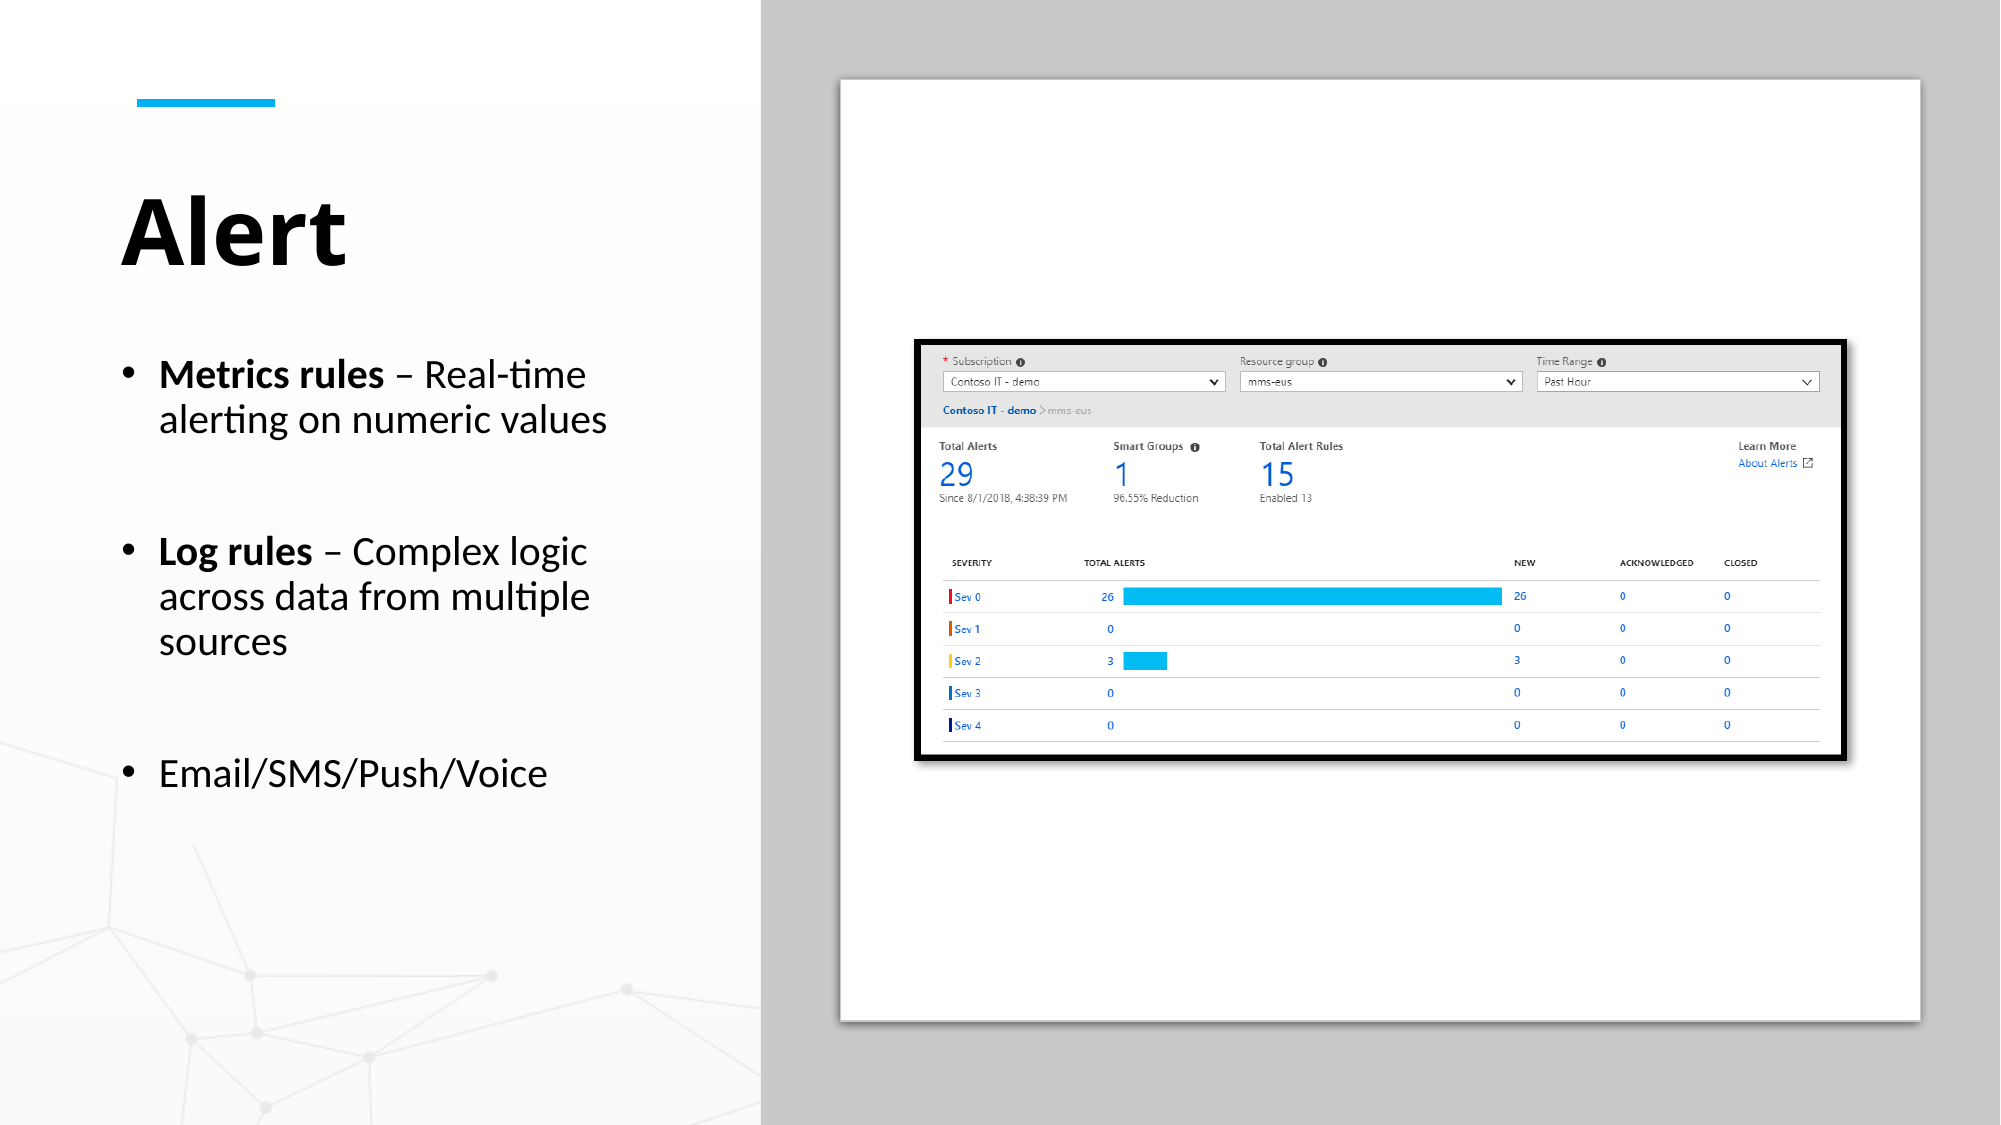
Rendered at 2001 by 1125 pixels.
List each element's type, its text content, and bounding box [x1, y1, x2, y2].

picture [919, 344, 1842, 755]
title Alert [106, 103, 682, 345]
text_box [839, 78, 1922, 1022]
list Metrics rules – Real-time alerting on numeric values Log rules – Complex logic across data from multiple sources Email/SMS/Push/Voice [106, 345, 682, 966]
text_box [760, 0, 2000, 1125]
